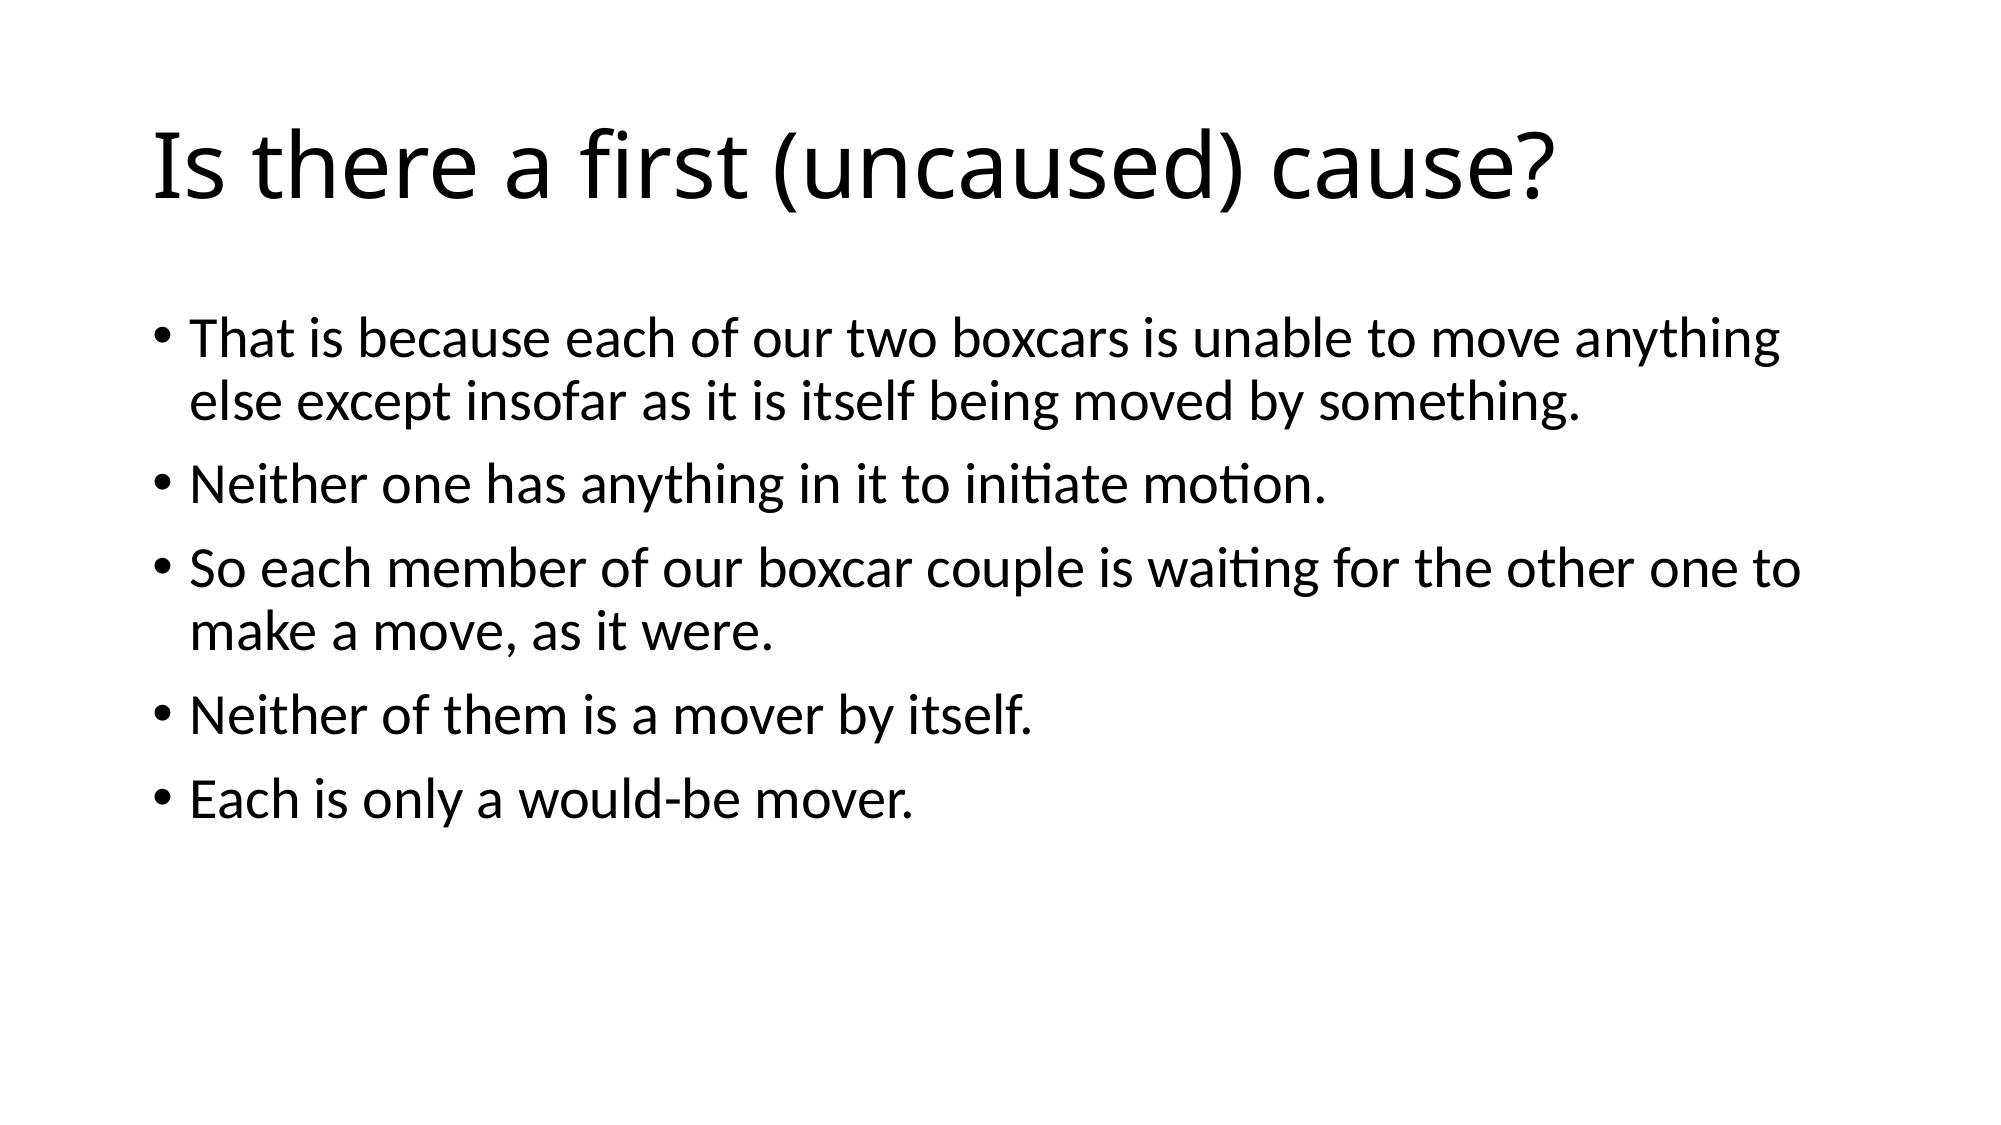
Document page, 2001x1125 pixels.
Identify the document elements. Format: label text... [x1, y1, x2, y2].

list That is because each of our two boxcars is unable to move anything else except insofar as it is itself being moved by something. Neither one has anything in it to initiate motion. So each member of our boxcar couple is waiting for the other one to make a move, as it were. Neither of them is a mover by itself. Each is only a would-be mover. [137, 299, 1863, 1014]
title Is there a first (uncaused) cause? [137, 59, 1863, 278]
